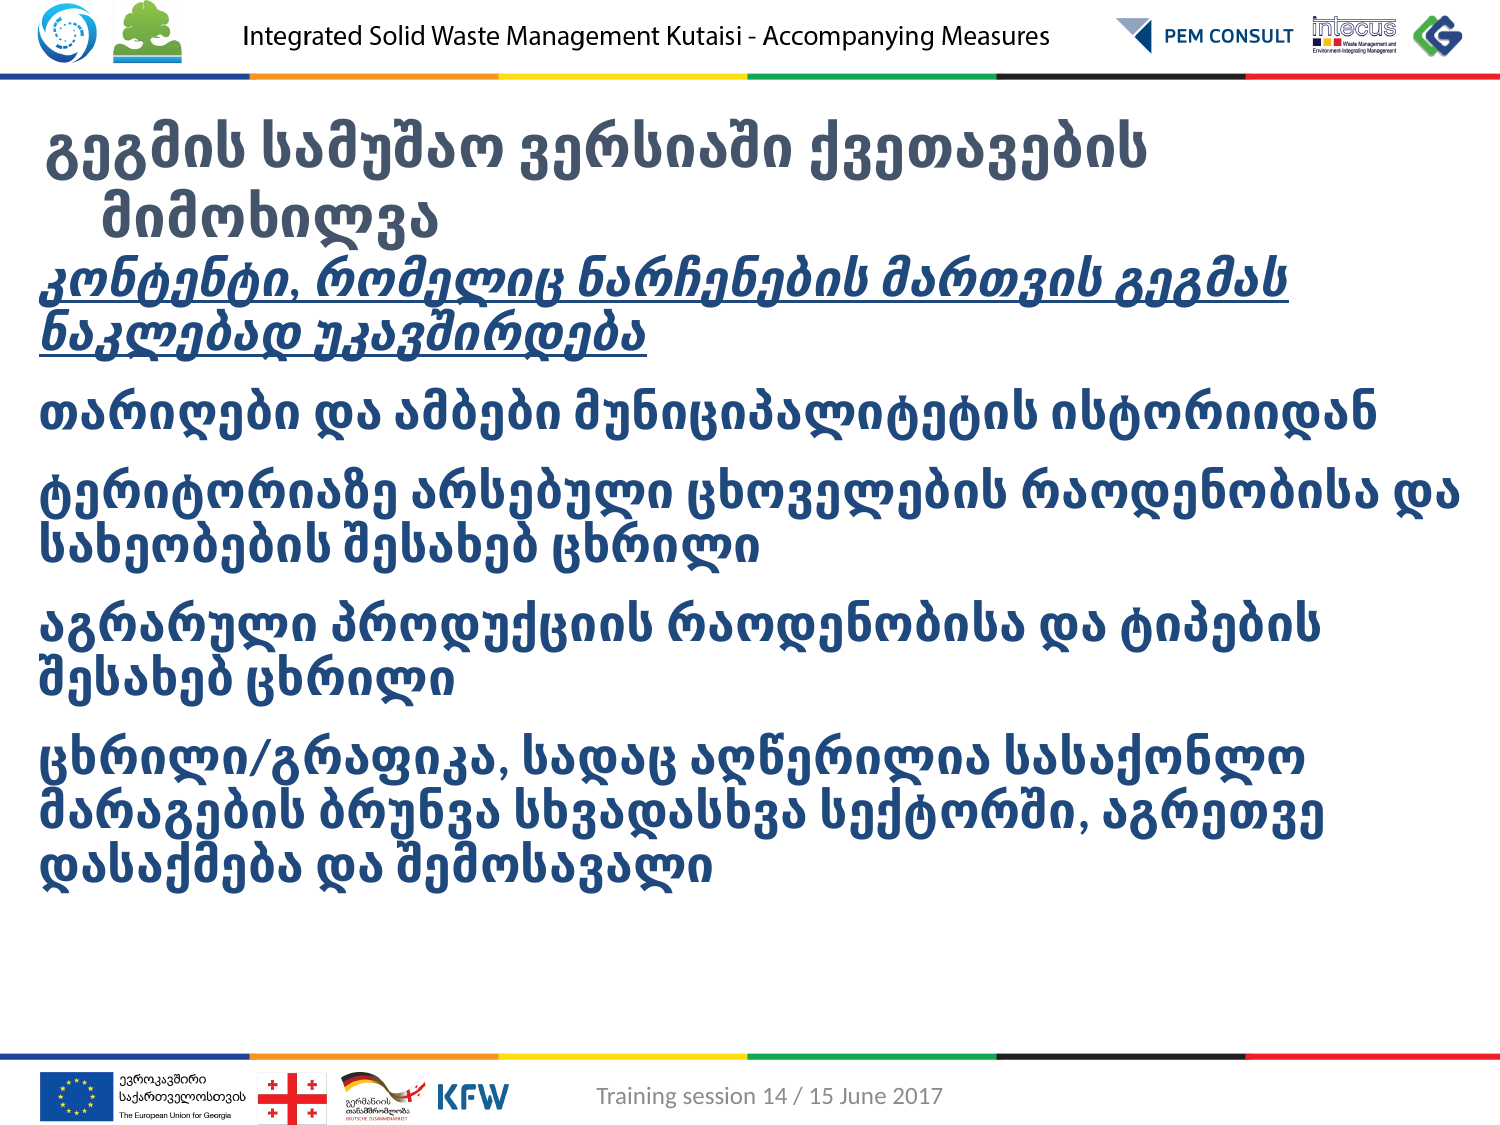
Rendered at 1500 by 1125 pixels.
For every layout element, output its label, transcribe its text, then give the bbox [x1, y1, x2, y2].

text_box კონტენტი, რომელიც ნარჩენების მართვის გეგმას ნაკლებად უკავშირდება თარიღები და ამბები მუნიციპალიტეტის ისტორიიდან ტერიტორიაზე არსებული ცხოველების რაოდენობისა და სახეობების შესახებ ცხრილი აგრარული პროდუქციის რაოდენობისა და ტიპების შესახებ ცხრილი ცხრილი/გრაფიკა, სადაც აღწერილია სასაქონლო მარაგების ბრუნვა სხვადასხვა სექტორში, აგრეთვე დასაქმება და შემოსავალი [23, 246, 1483, 1032]
text_box გეგმის სამუშაო ვერსიაში ქვეთავების მიმოხილვა [29, 101, 1483, 182]
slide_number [581, 1065, 1006, 1125]
picture [0, 0, 1500, 1125]
